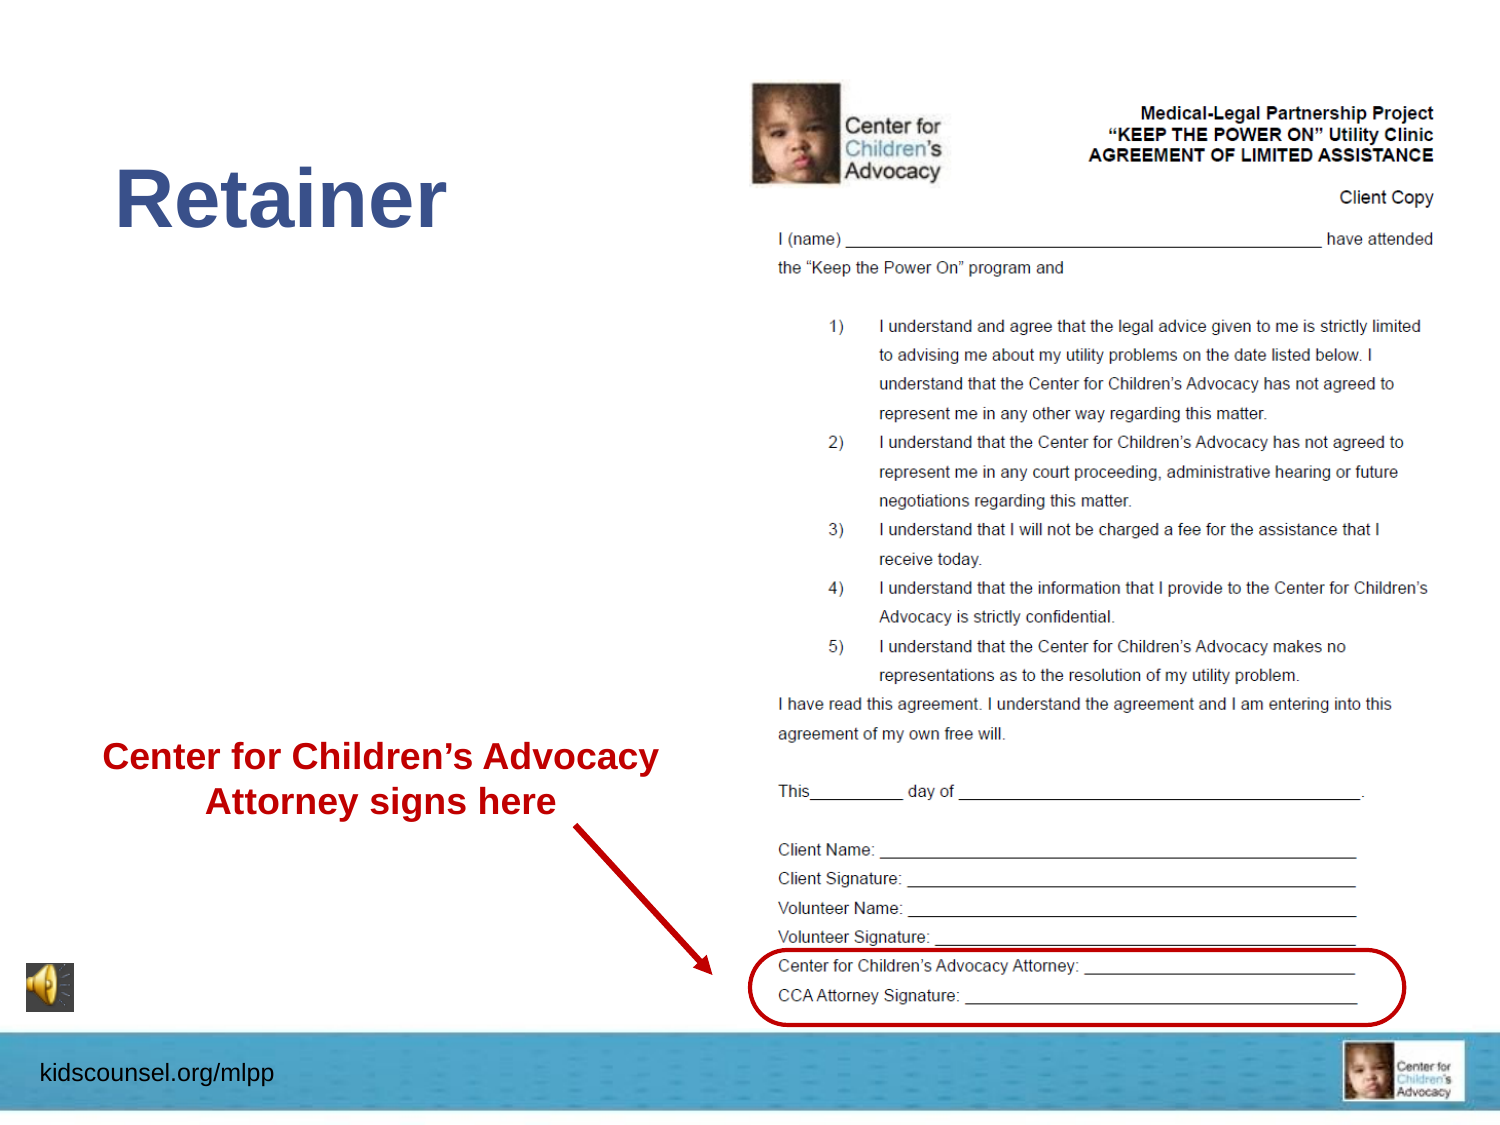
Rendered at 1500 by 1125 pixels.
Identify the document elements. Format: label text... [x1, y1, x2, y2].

text_box Center for Children’s Advocacy Attorney signs here [37, 724, 725, 830]
text_box kidscounsel.org/mlpp [24, 1049, 388, 1095]
picture [0, 0, 1500, 1125]
text_box [1378, 1058, 1426, 1103]
text_box [579, 830, 713, 976]
title Retainer [74, 99, 488, 289]
